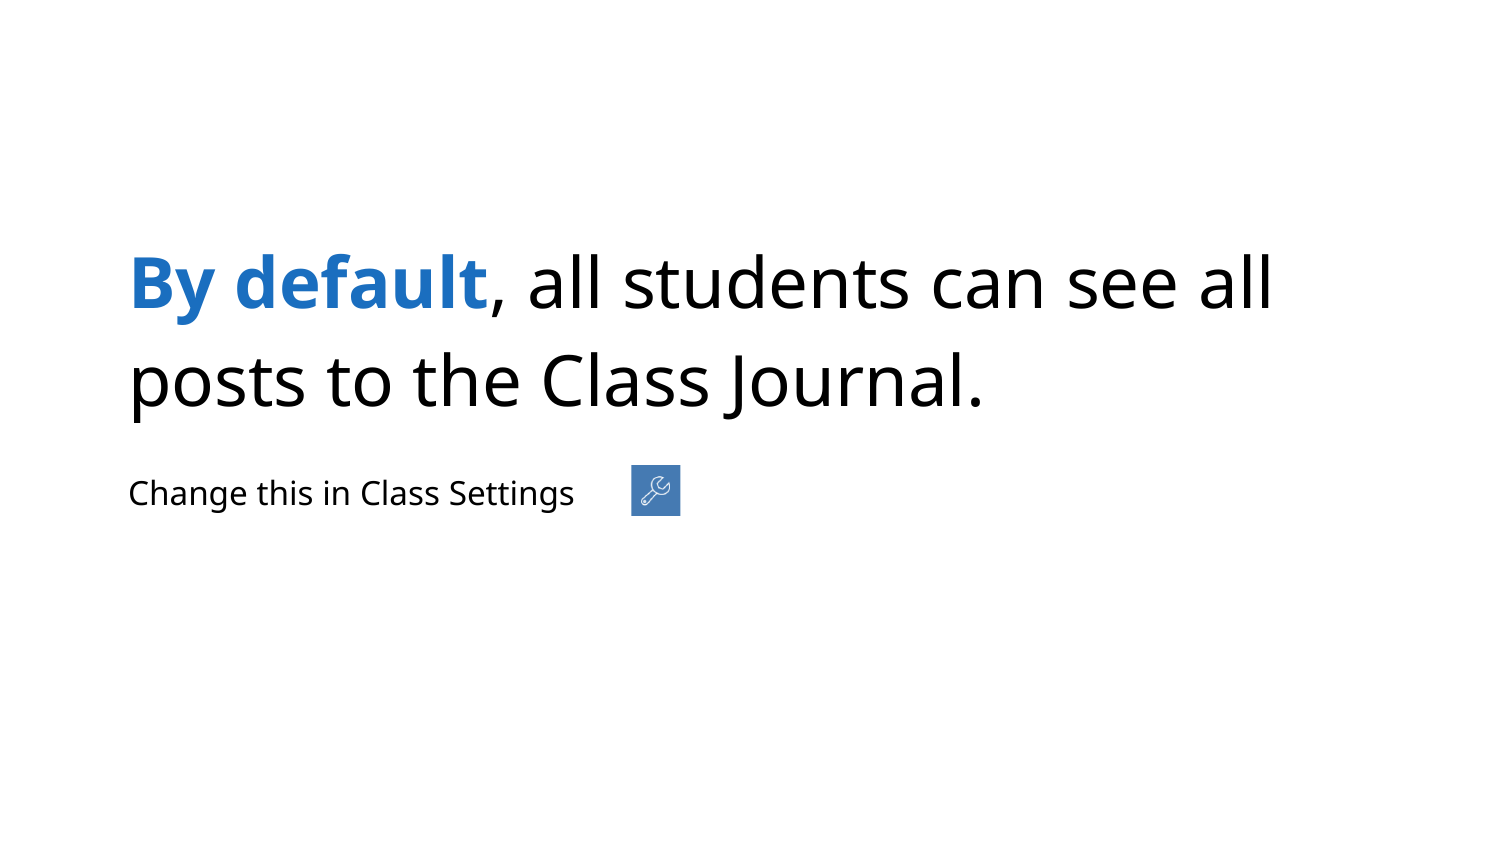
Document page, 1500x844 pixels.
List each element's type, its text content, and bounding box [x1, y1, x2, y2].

title By default, all students can see all posts to the Class Journal. Change this in Class Settings [128, 225, 1372, 619]
picture [631, 464, 681, 517]
